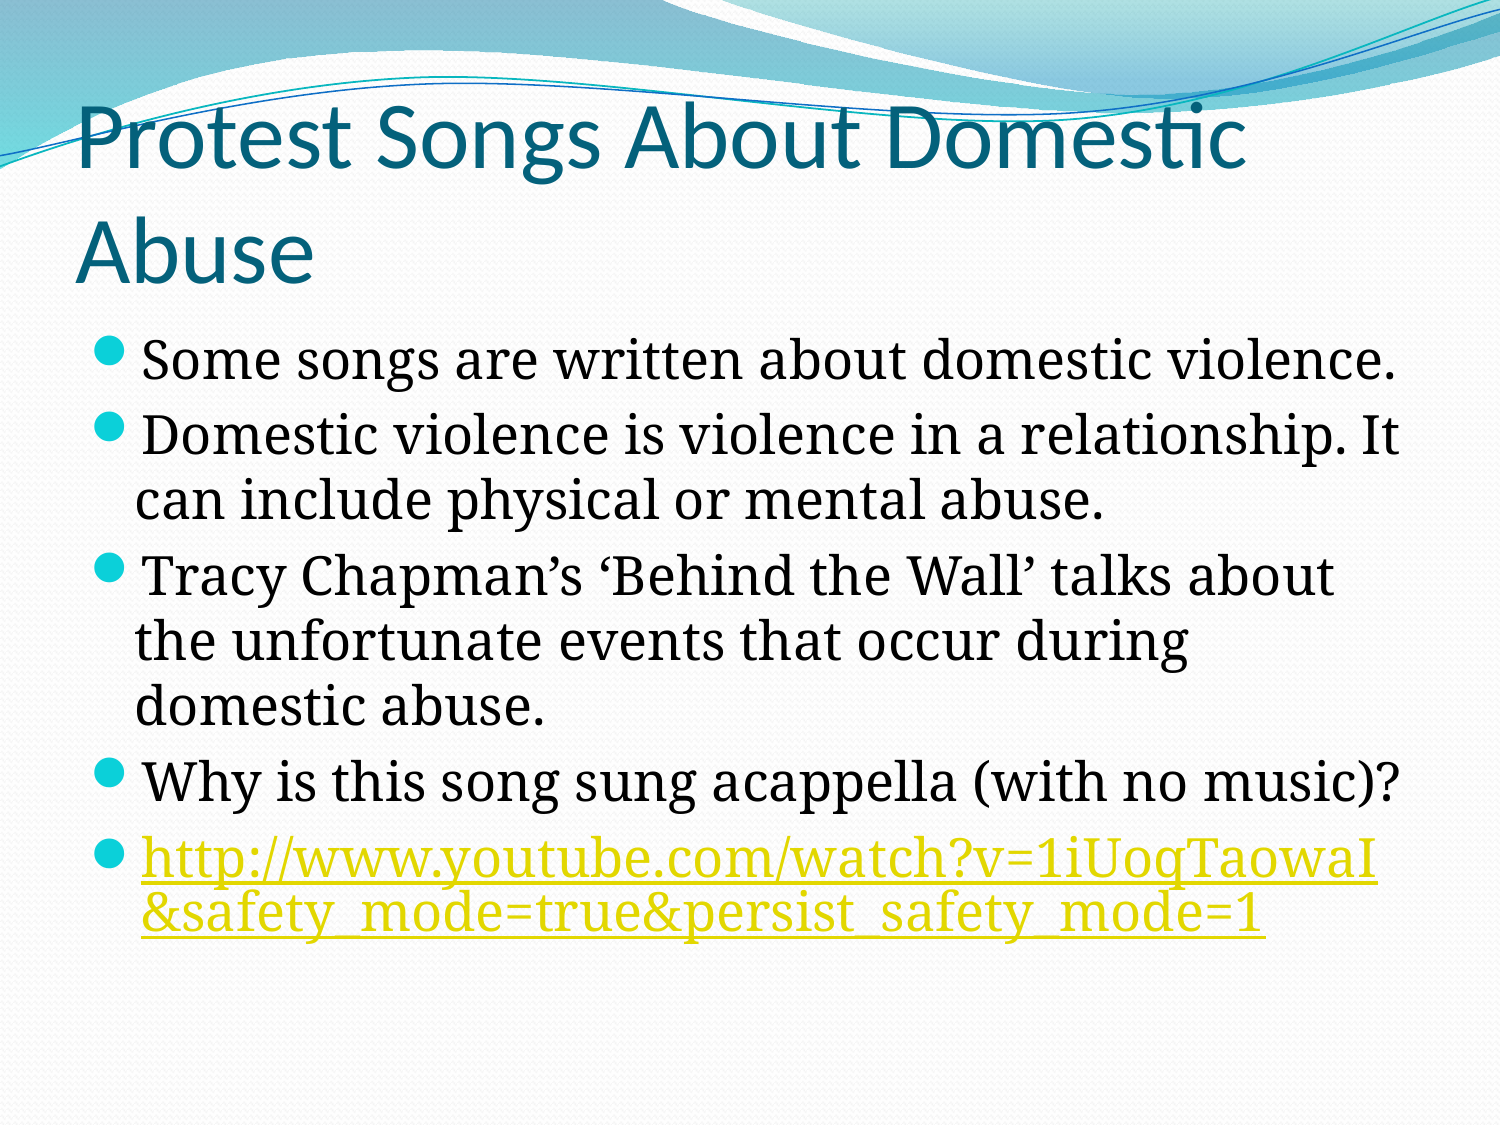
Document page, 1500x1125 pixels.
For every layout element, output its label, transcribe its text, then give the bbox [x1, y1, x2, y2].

list Some songs are written about domestic violence. Domestic violence is violence in a relationship. It can include physical or mental abuse. Tracy Chapman’s ‘Behind the Wall’ talks about the unfortunate events that occur during domestic abuse. Why is this song sung acappella (with no music)? http://www.youtube.com/watch?v=1iUoqTaowaI&safety_mode=true&persist_safety_mode=1 [74, 317, 1426, 1038]
title Protest Songs About Domestic Abuse [74, 115, 1426, 304]
